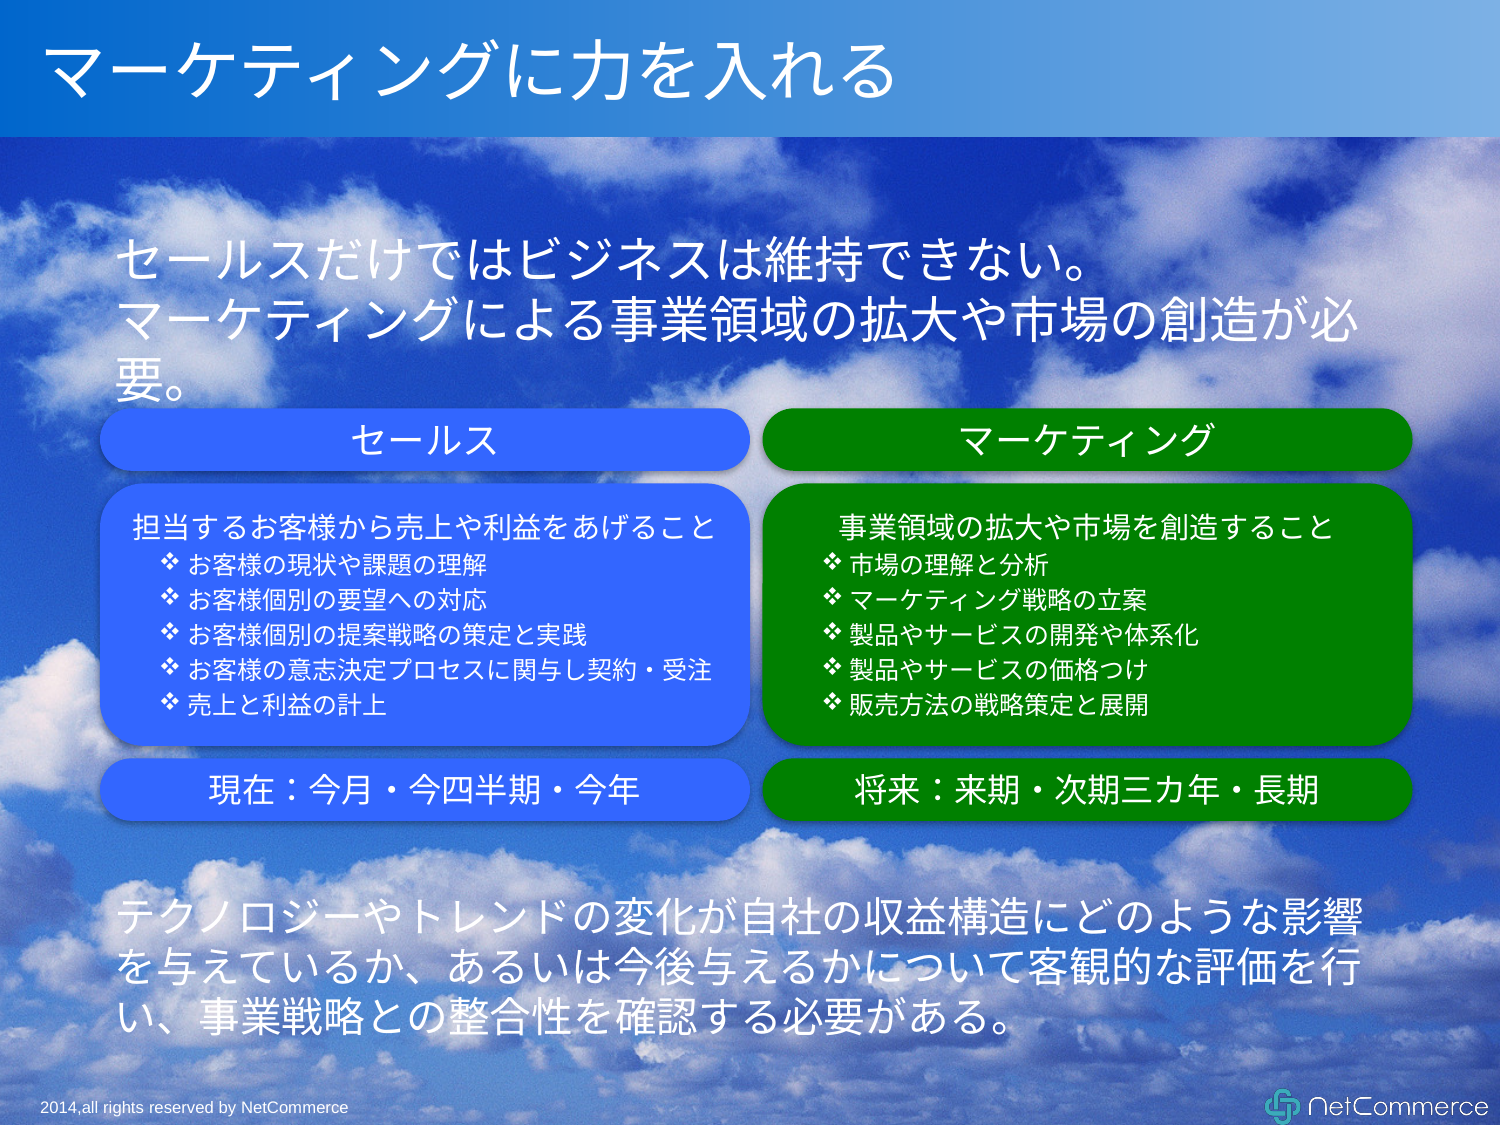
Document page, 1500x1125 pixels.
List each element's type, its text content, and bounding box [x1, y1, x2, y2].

text_box テクノロジーやトレンドの変化が自社の収益構造にどのような影響を与えているか、あるいは今後与えるかについて客観的な評価を行い、事業戦略との整合性を確認する必要がある。 [99, 883, 1413, 1049]
text_box マーケティング [762, 416, 1413, 471]
text_box 事業領域の拡大や市場を創造すること 市場の理解と分析 マーケティング戦略の立案 製品やサービスの開発や体系化 製品やサービスの価格つけ 販売方法の戦略策定と展開 [762, 483, 1413, 746]
text_box セールスだけではビジネスは維持できない。 マーケティングによる事業領域の拡大や市場の創造が必要。 [99, 220, 1413, 416]
text_box セールス [99, 416, 751, 471]
title マーケティングに力を入れる [24, 24, 1376, 113]
text_box 現在：今月・今四半期・今年 [99, 758, 751, 821]
picture [0, 137, 1500, 1125]
text_box 担当するお客様から売上や利益をあげること お客様の現状や課題の理解 お客様個別の要望への対応 お客様個別の提案戦略の策定と実践 お客様の意志決定プロセスに関与し契約・受注 売上と利益の計上 [99, 483, 751, 746]
text_box 将来：来期・次期三カ年・長期 [762, 758, 1413, 821]
